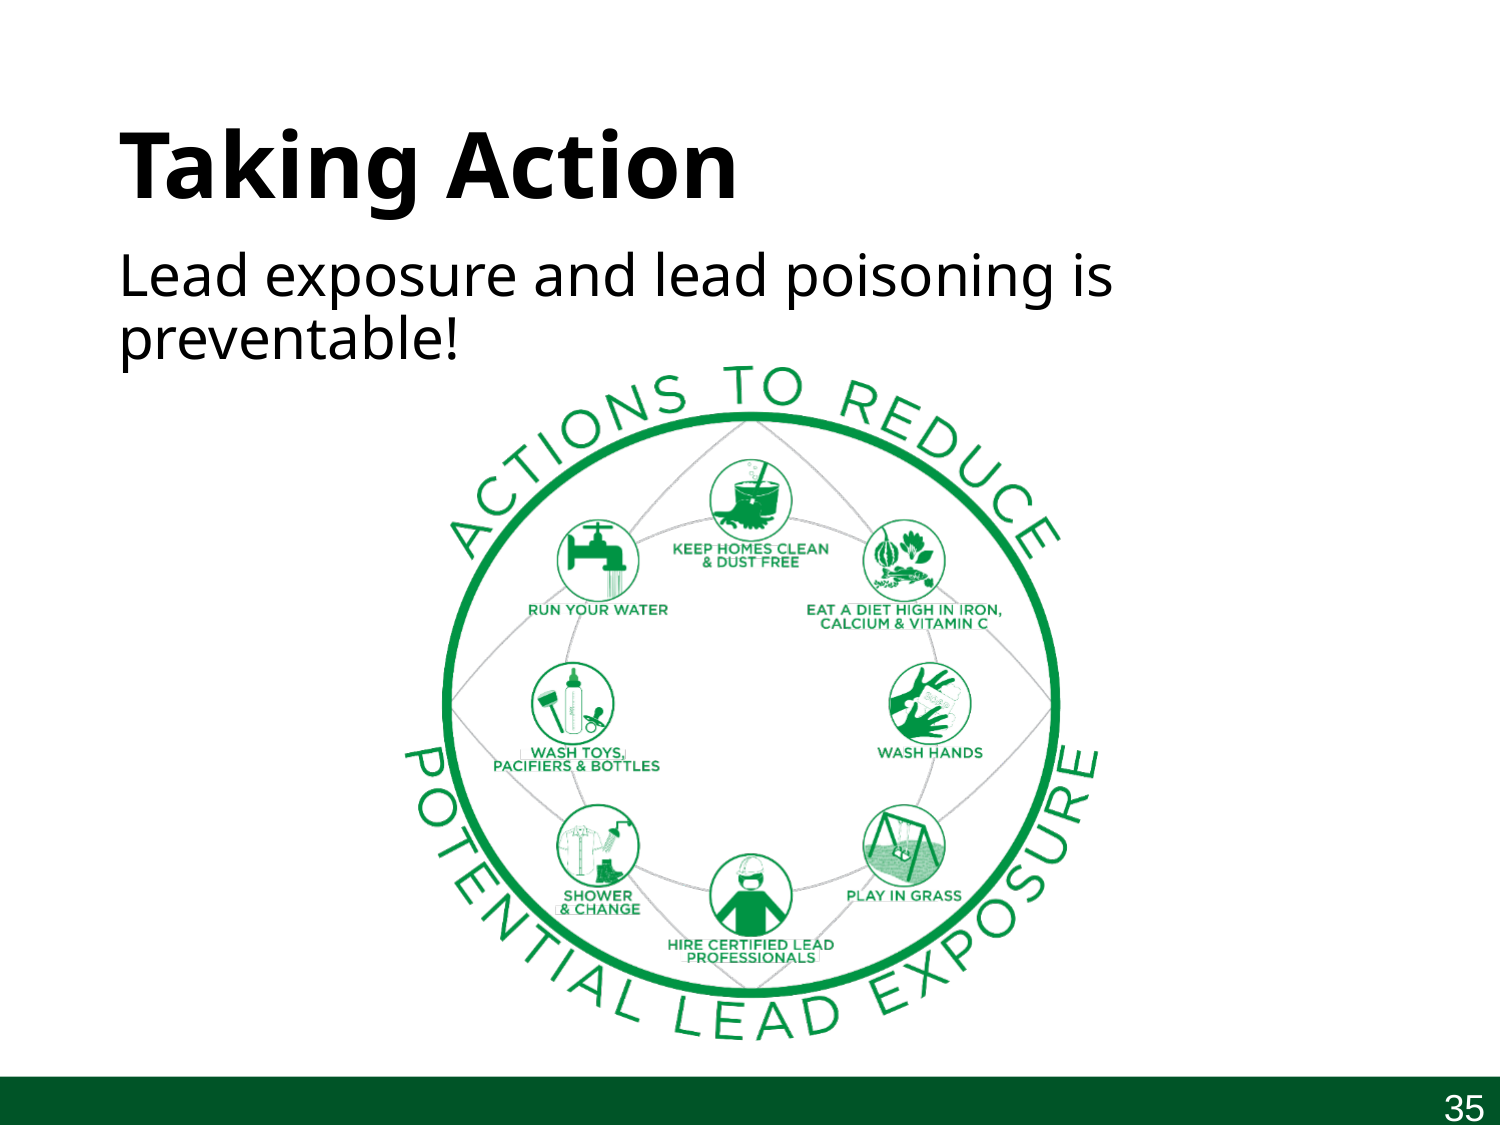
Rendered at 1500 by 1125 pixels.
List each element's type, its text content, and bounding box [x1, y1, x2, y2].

list Lead exposure and lead poisoning is preventable! [103, 238, 1397, 334]
title Taking Action [103, 59, 1397, 238]
text_box 35 [1162, 1076, 1500, 1125]
picture [391, 358, 1112, 1053]
